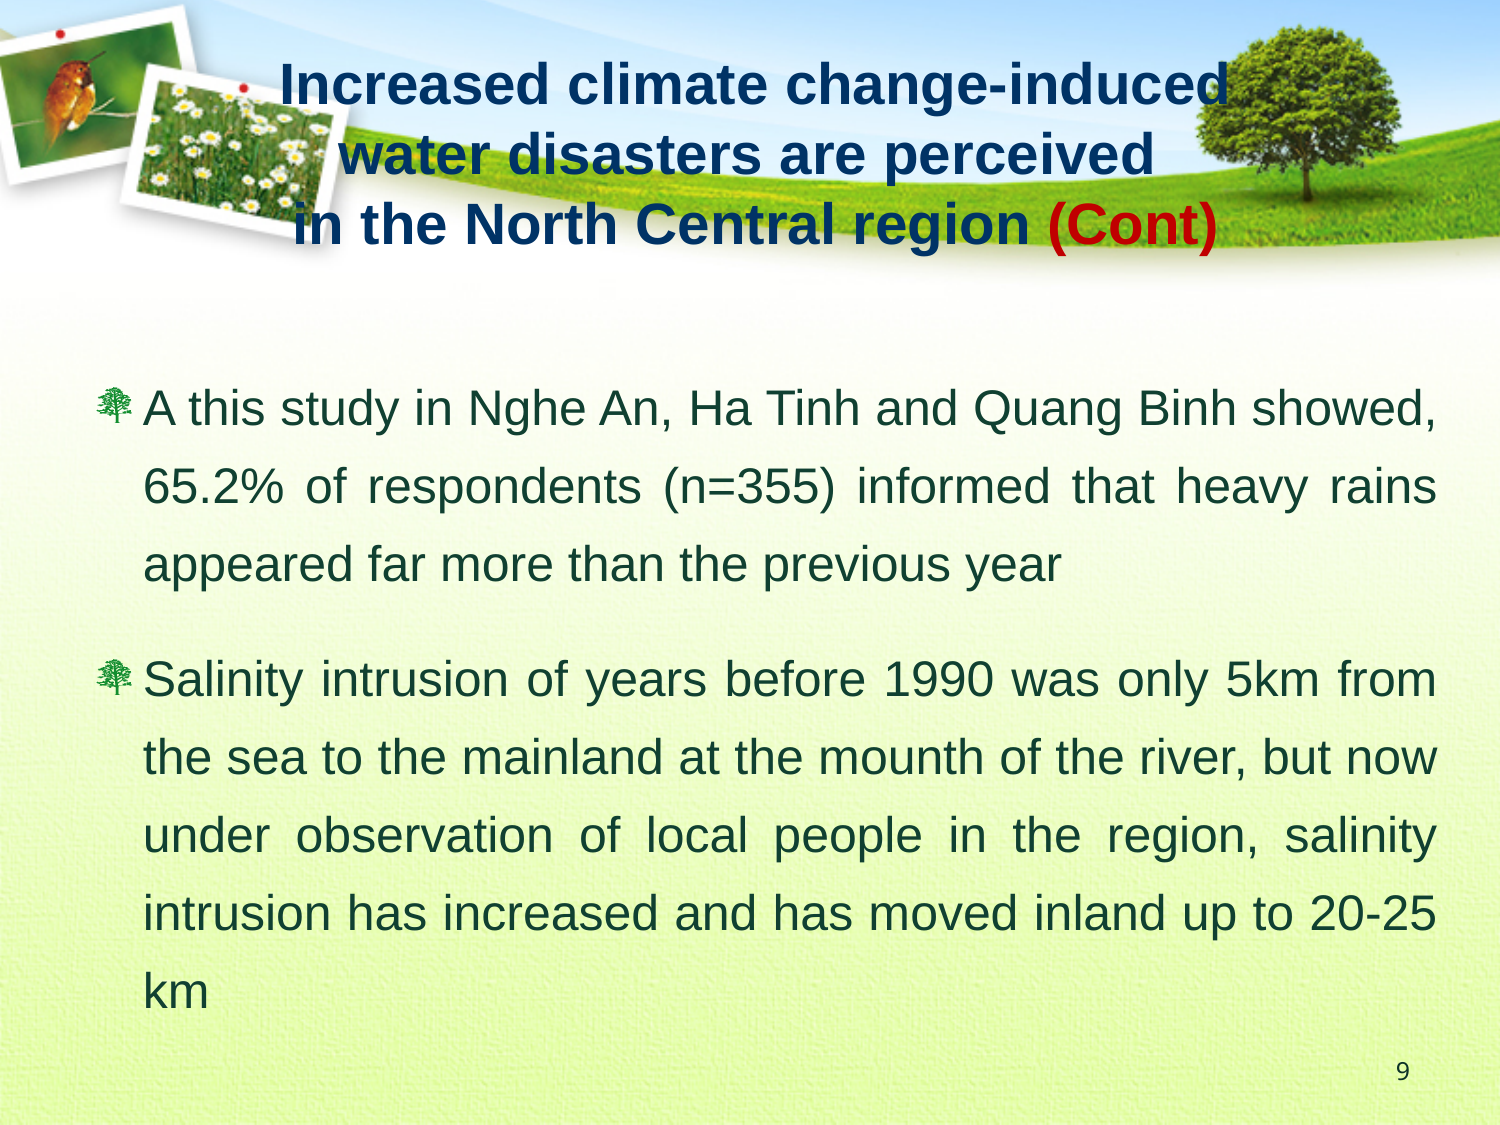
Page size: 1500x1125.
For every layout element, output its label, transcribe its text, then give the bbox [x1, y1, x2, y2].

slide_number 9 [1074, 1042, 1426, 1103]
title Increased climate change-induced water disasters are perceived in the North Central region (Cont) [198, 44, 1313, 259]
list A this study in Nghe An, Ha Tinh and Quang Binh showed, 65.2% of respondents (n=355) informed that heavy rains appeared far more than the previous year Salinity intrusion of years before 1990 was only 5km from the sea to the mainland at the mounth of the river, but now under observation of local people in the region, salinity intrusion has increased and has moved inland up to 20-25 km [34, 349, 1454, 1091]
picture [0, 0, 1500, 1125]
